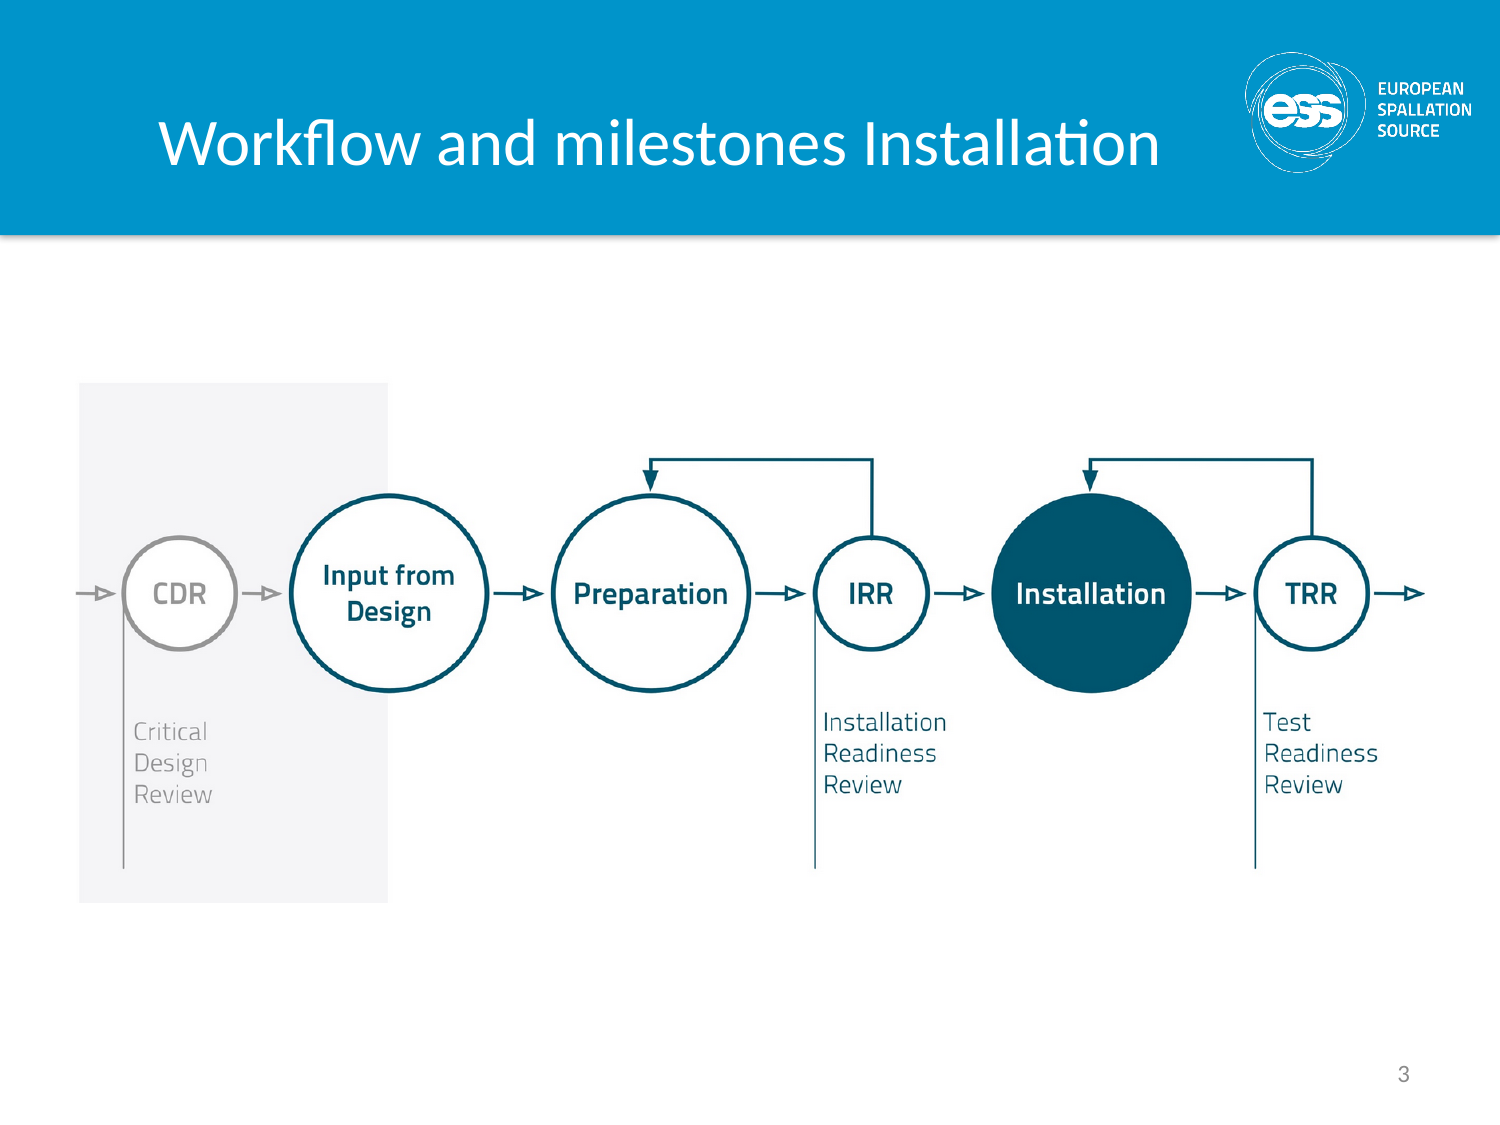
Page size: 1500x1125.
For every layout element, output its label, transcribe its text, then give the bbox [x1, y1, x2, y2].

picture [1418, 104, 1423, 115]
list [74, 364, 1426, 903]
picture [1398, 109, 1406, 115]
picture [1423, 83, 1430, 94]
title Workflow and milestones Installation [75, 45, 1247, 233]
picture [1409, 104, 1415, 115]
picture [1443, 86, 1450, 93]
picture [1379, 83, 1385, 94]
picture [1432, 125, 1438, 136]
picture [1436, 104, 1444, 115]
picture [1400, 83, 1407, 94]
slide_number 3 [1074, 1042, 1425, 1103]
picture [1264, 94, 1342, 127]
picture [1389, 104, 1393, 115]
picture [1454, 83, 1458, 94]
picture [1422, 125, 1428, 134]
